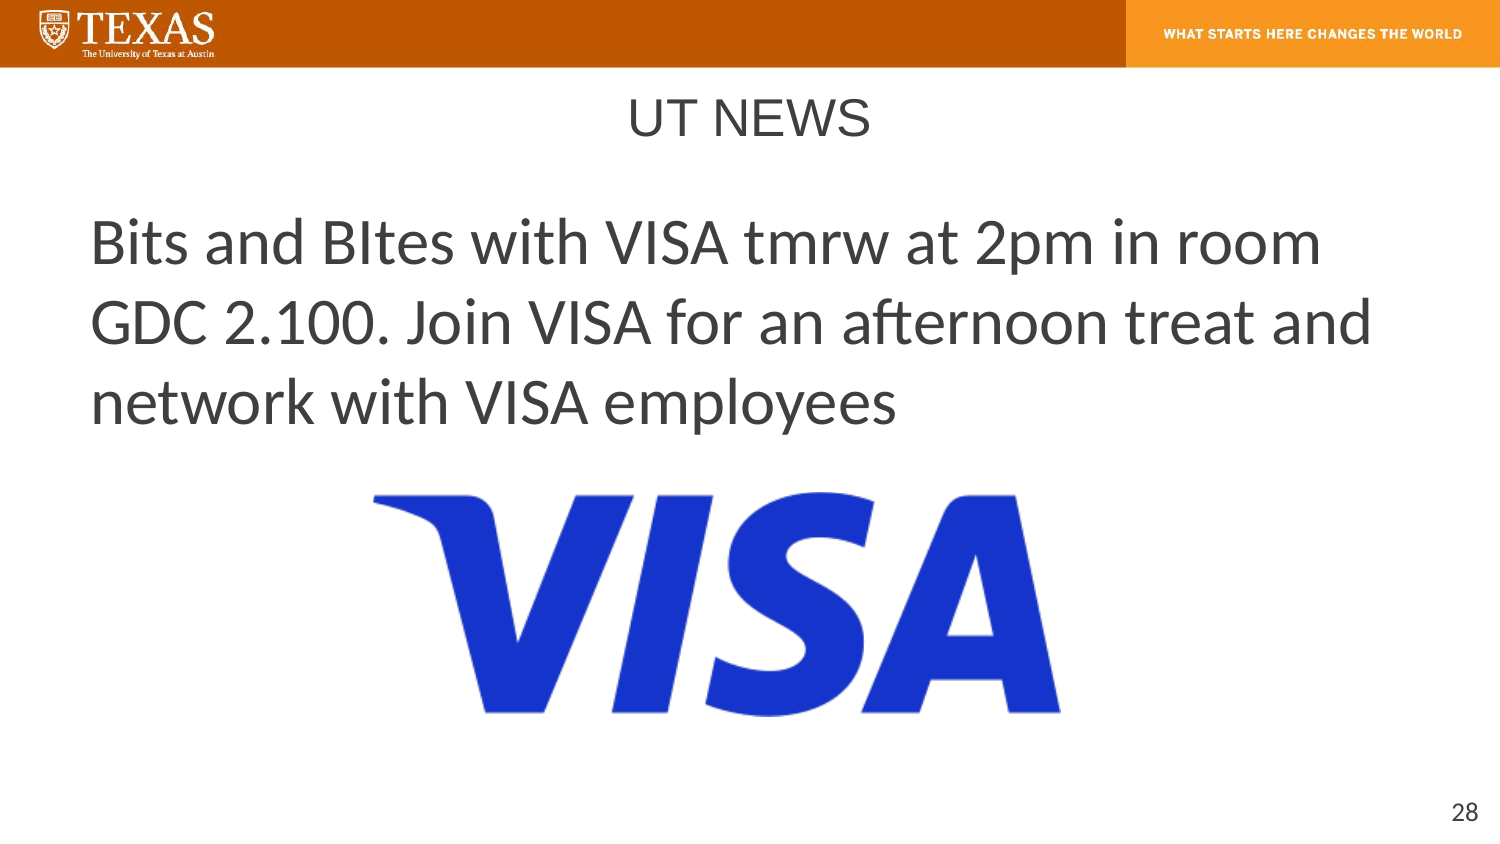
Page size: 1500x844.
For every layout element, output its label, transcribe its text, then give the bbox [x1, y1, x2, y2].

slide_number 28 [1403, 779, 1494, 844]
list Bits and BItes with VISA tmrw at 2pm in room GDC 2.100. Join VISA for an afternoon treat and network with VISA employees [75, 190, 1425, 769]
title UT NEWS [75, 76, 1425, 156]
picture [0, 0, 1500, 844]
